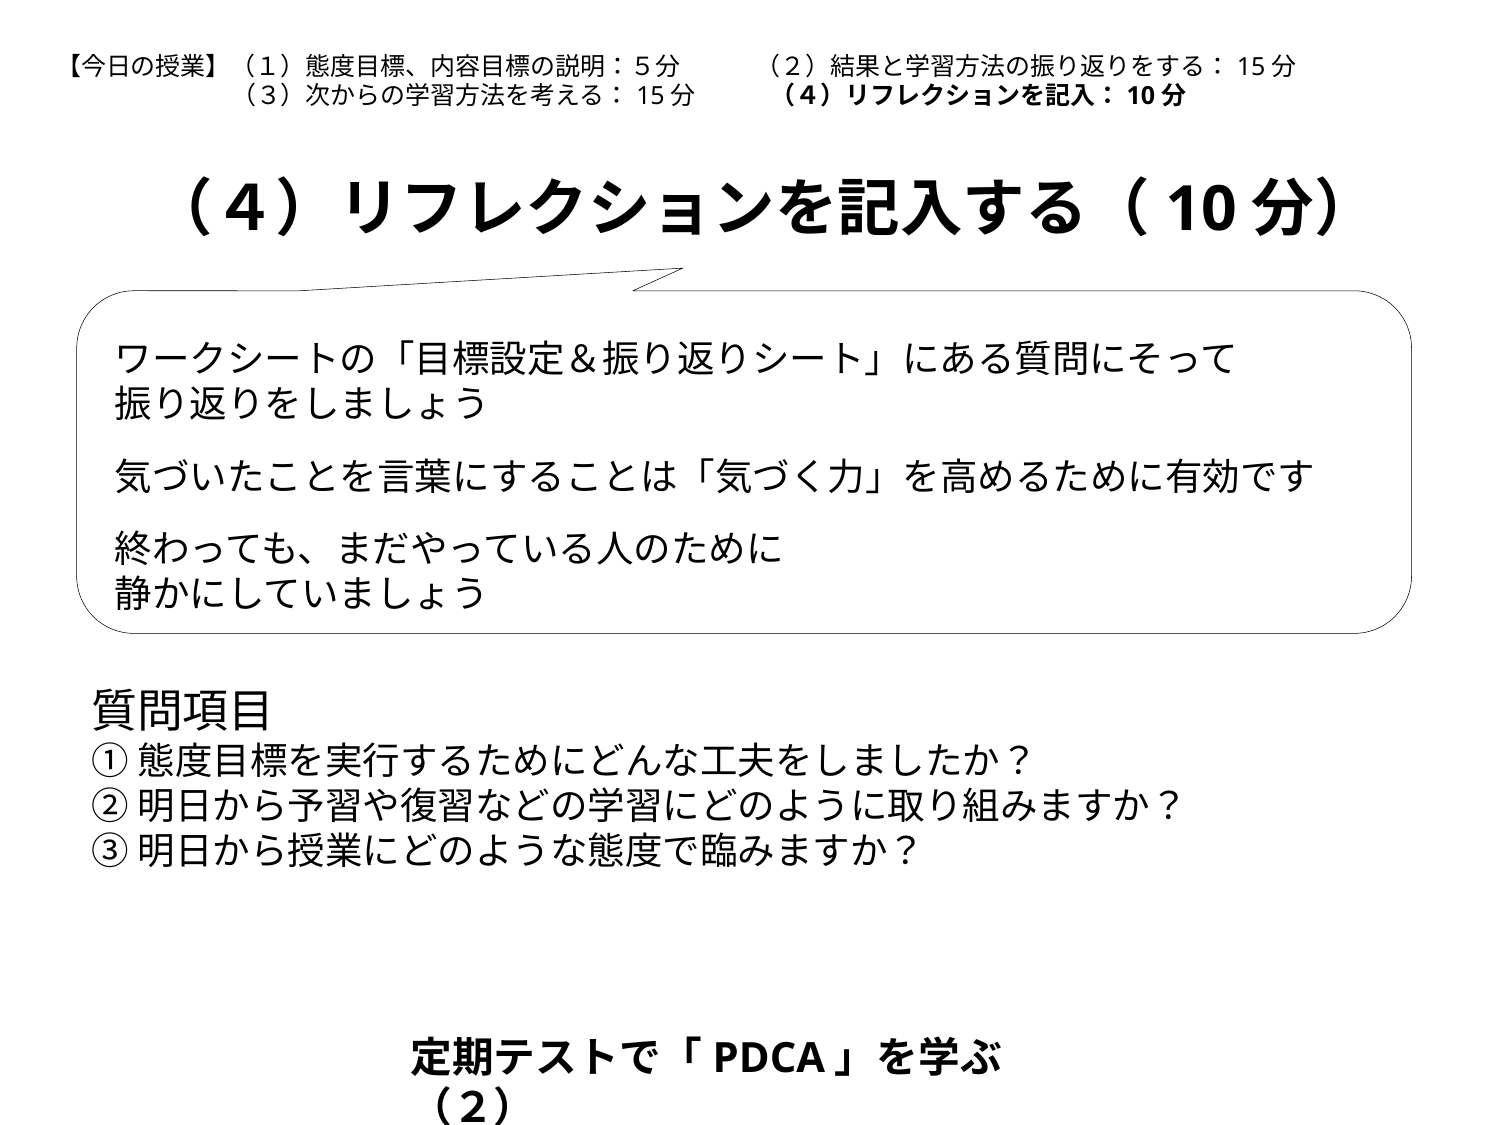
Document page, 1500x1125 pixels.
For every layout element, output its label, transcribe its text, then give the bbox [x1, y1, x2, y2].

text_box （４）リフレクションを記入する（10分） [135, 160, 1500, 251]
text_box 質問項目 ①態度目標を実行するためにどんな工夫をしましたか？ ②明日から予習や復習などの学習にどのように取り組みますか？ ③明日から授業にどのような態度で臨みますか？ [76, 674, 1436, 880]
text_box 【今日の授業】（１）態度目標、内容目標の説明：５分 （２）結果と学習方法の振り返りをする：15分 （３）次からの学習方法を考える：15分 （４）リフレクションを記入：10分 [41, 42, 1459, 118]
text_box 定期テストで「PDCA」を学ぶ（２） [395, 1023, 1140, 1125]
text_box [74, 266, 1414, 636]
